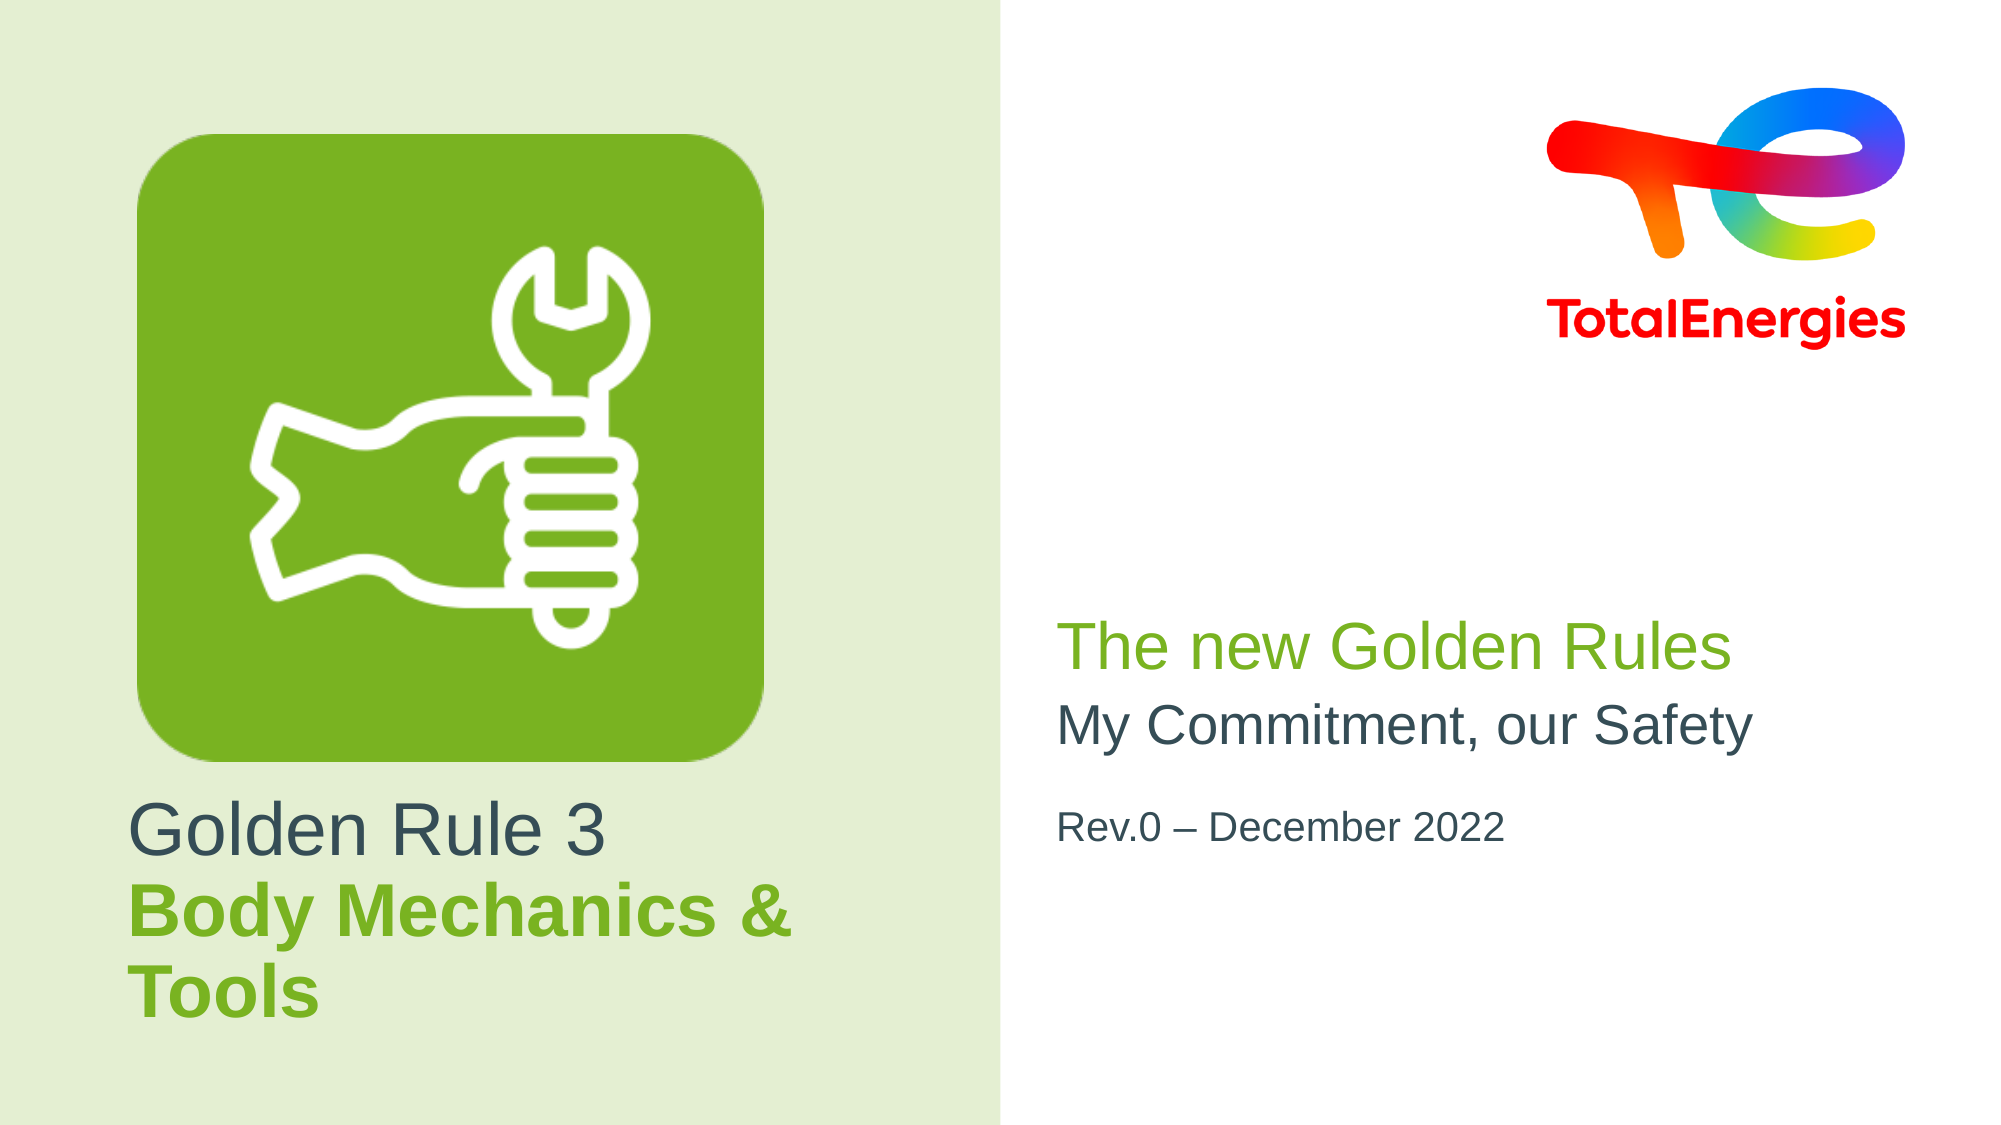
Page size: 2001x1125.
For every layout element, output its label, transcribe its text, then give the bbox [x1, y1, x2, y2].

text_box The new Golden Rules My Commitment, our Safety [1056, 611, 1924, 762]
picture [1496, 37, 1955, 400]
text_box Rev.0 – December 2022 [1056, 805, 1873, 864]
subtitle Golden Rule 3 Body Mechanics & Tools [127, 790, 1000, 1019]
text_box [0, 0, 1001, 1125]
picture [137, 134, 764, 762]
